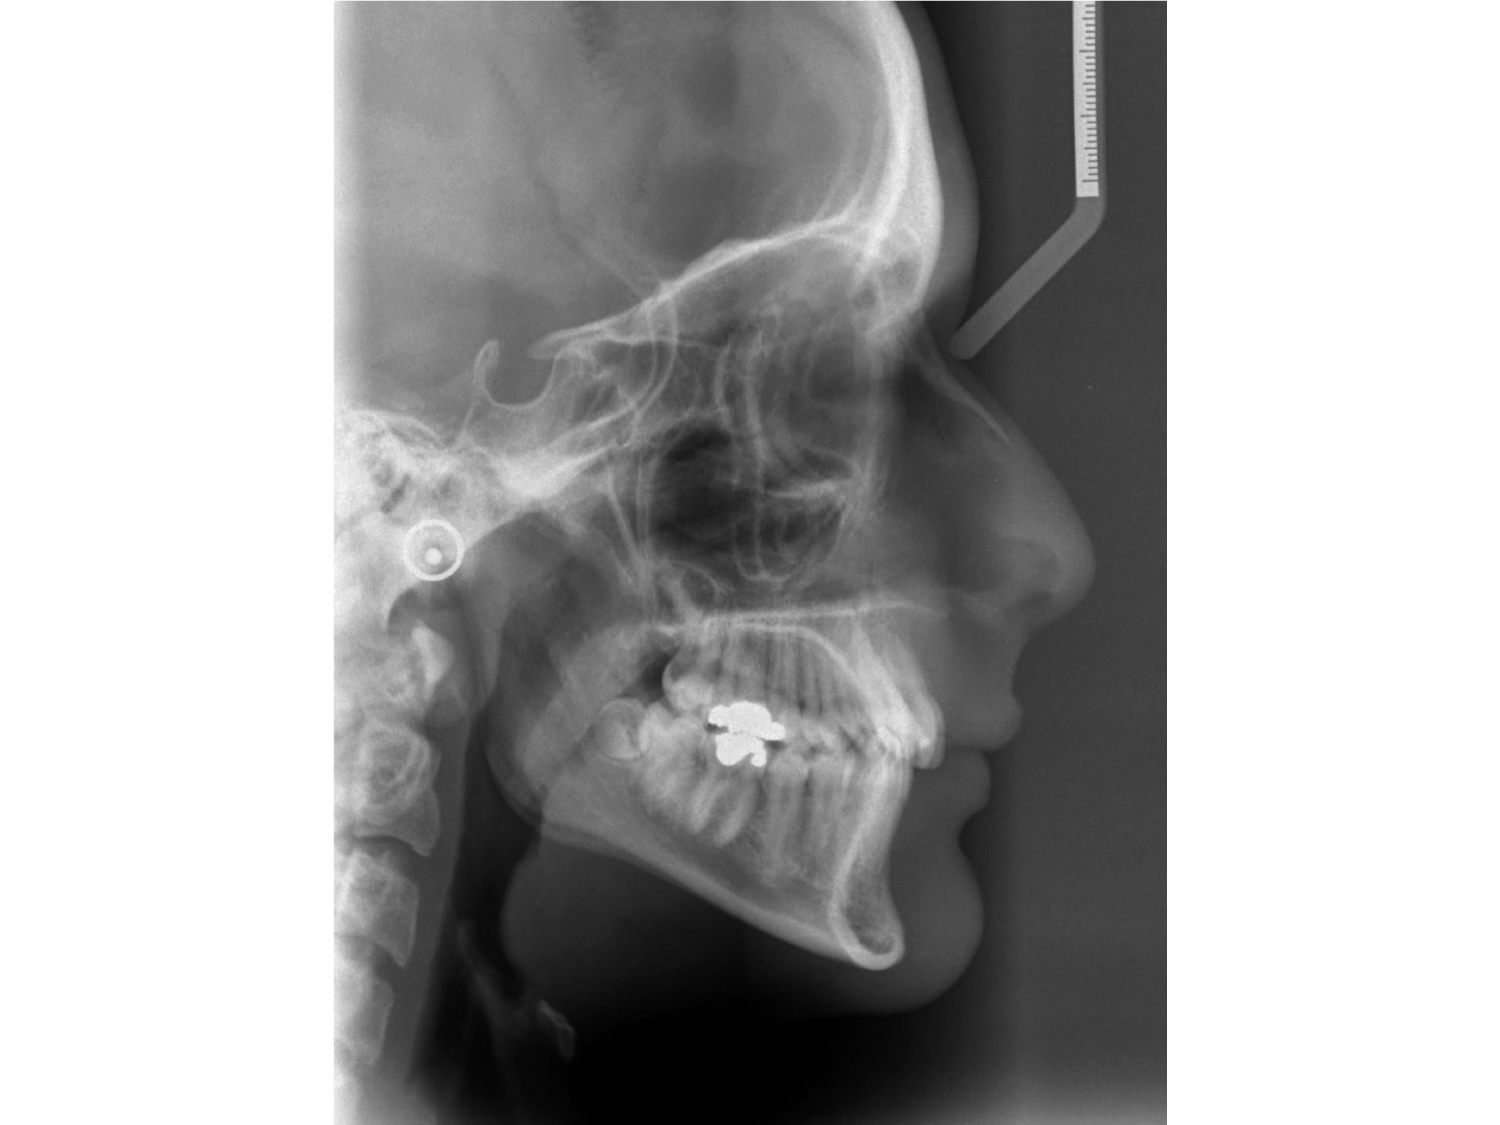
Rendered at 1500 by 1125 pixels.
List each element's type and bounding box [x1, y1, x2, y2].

picture [187, 2, 1313, 1125]
